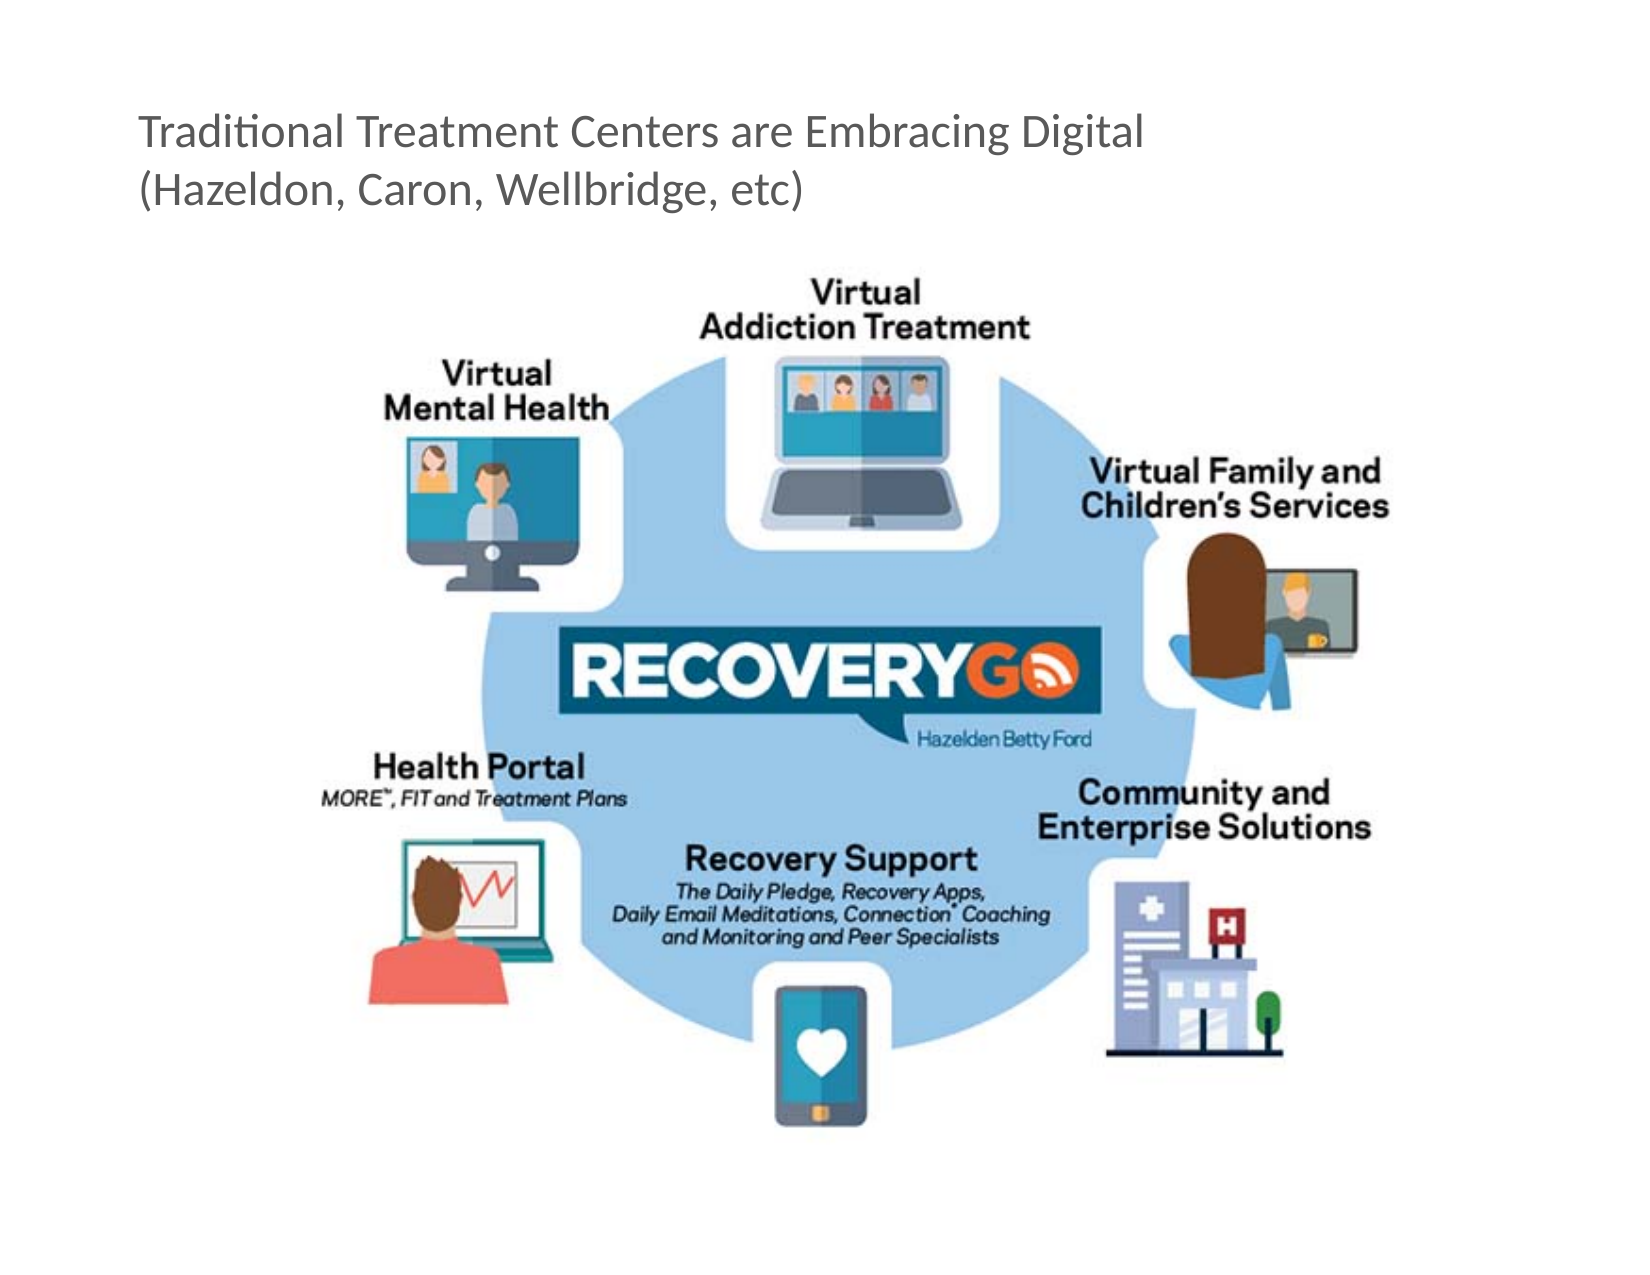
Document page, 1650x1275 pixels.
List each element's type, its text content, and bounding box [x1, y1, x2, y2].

picture [262, 237, 1451, 1156]
title Traditional Treatment Centers are Embracing Digital (Hazeldon, Caron, Wellbridge, etc) [138, 99, 1512, 216]
